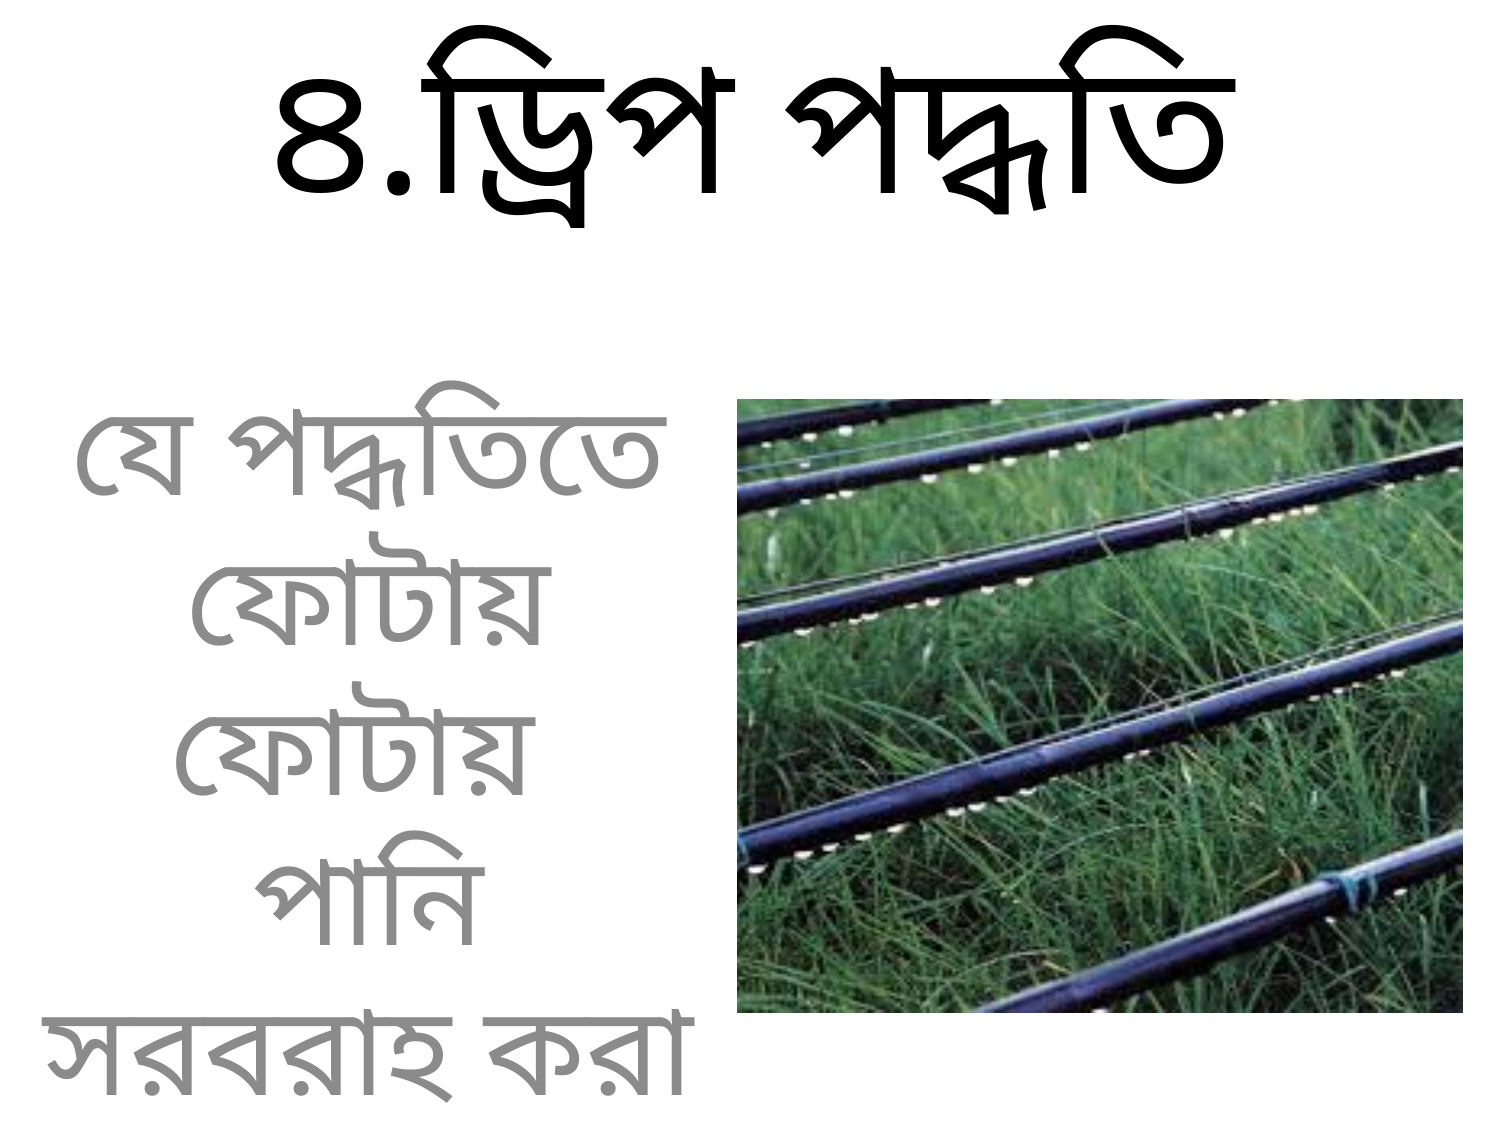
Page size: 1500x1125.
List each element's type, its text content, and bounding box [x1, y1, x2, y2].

title ৪.ড্রিপ পদ্ধতি [112, 0, 1388, 242]
picture [737, 399, 1463, 1013]
subtitle যে পদ্ধতিতে ফোটায় ফোটায় পানি সরবরাহ করা হয় [24, 362, 713, 925]
